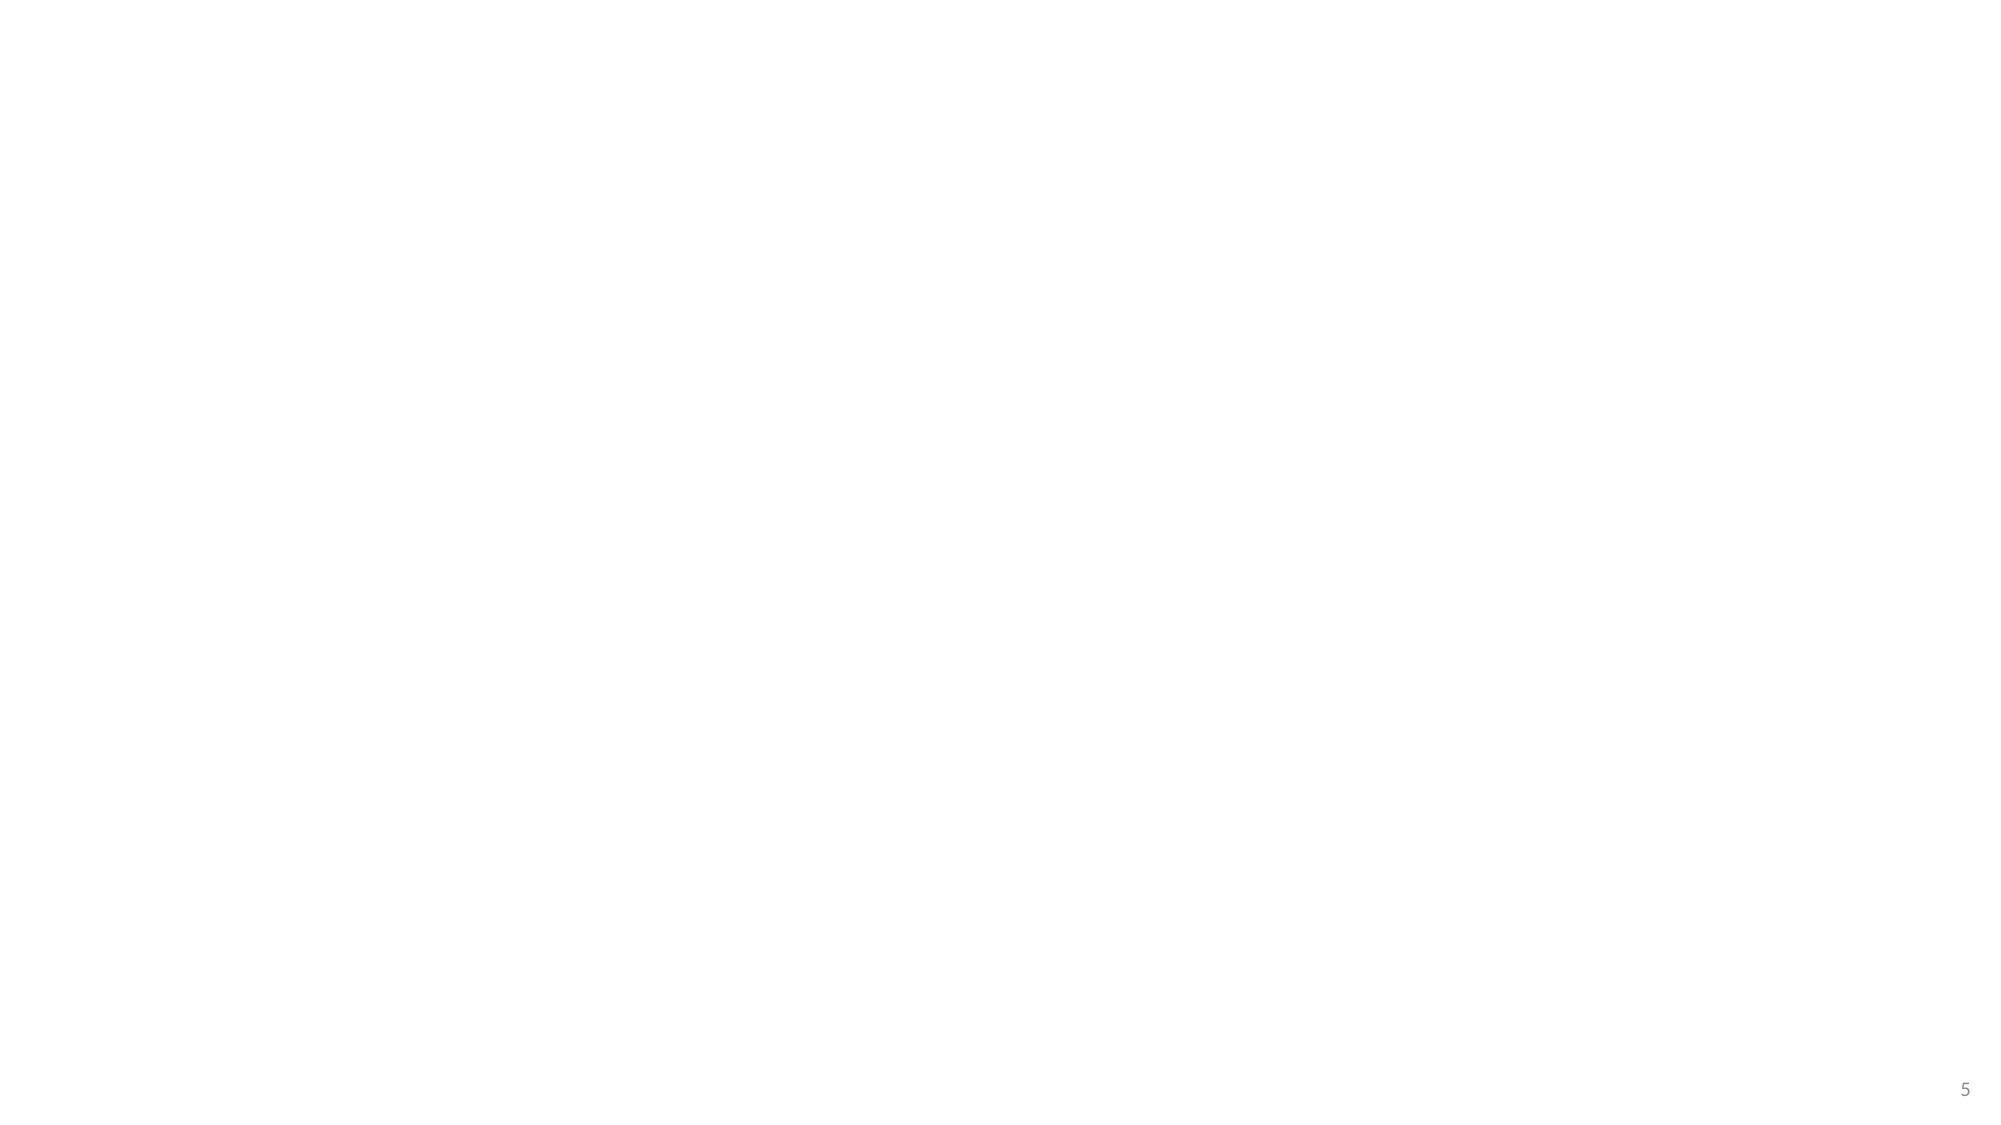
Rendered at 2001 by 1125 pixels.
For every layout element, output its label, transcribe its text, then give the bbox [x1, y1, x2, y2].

slide_number 5 [1535, 1065, 1986, 1111]
